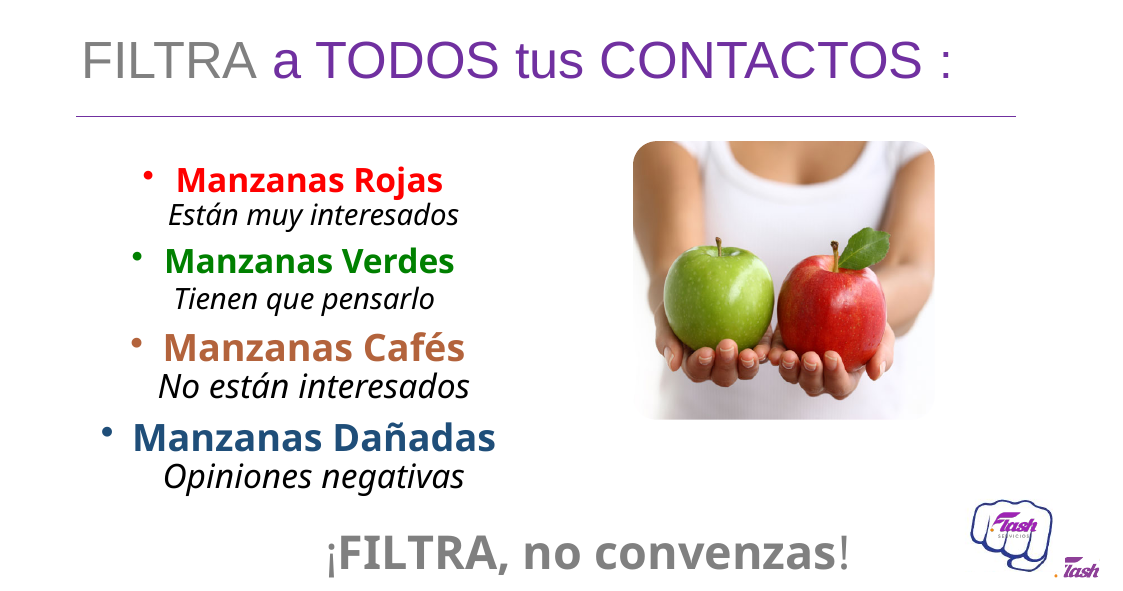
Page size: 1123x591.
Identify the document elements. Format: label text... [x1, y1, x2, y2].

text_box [959, 491, 1065, 572]
text_box Manzanas Rojas Están muy interesados Manzanas Verdes Tienen que pensarlo.) Manzanas Cafés No están interesados Manzanas Dañadas Opiniones negativas [53, 159, 547, 500]
text_box ¡FILTRA, no convenzas! [303, 485, 873, 584]
text_box FILTRA a TODOS tus CONTACTOS : [0, 18, 1087, 97]
picture [632, 141, 935, 420]
picture [1054, 556, 1100, 580]
